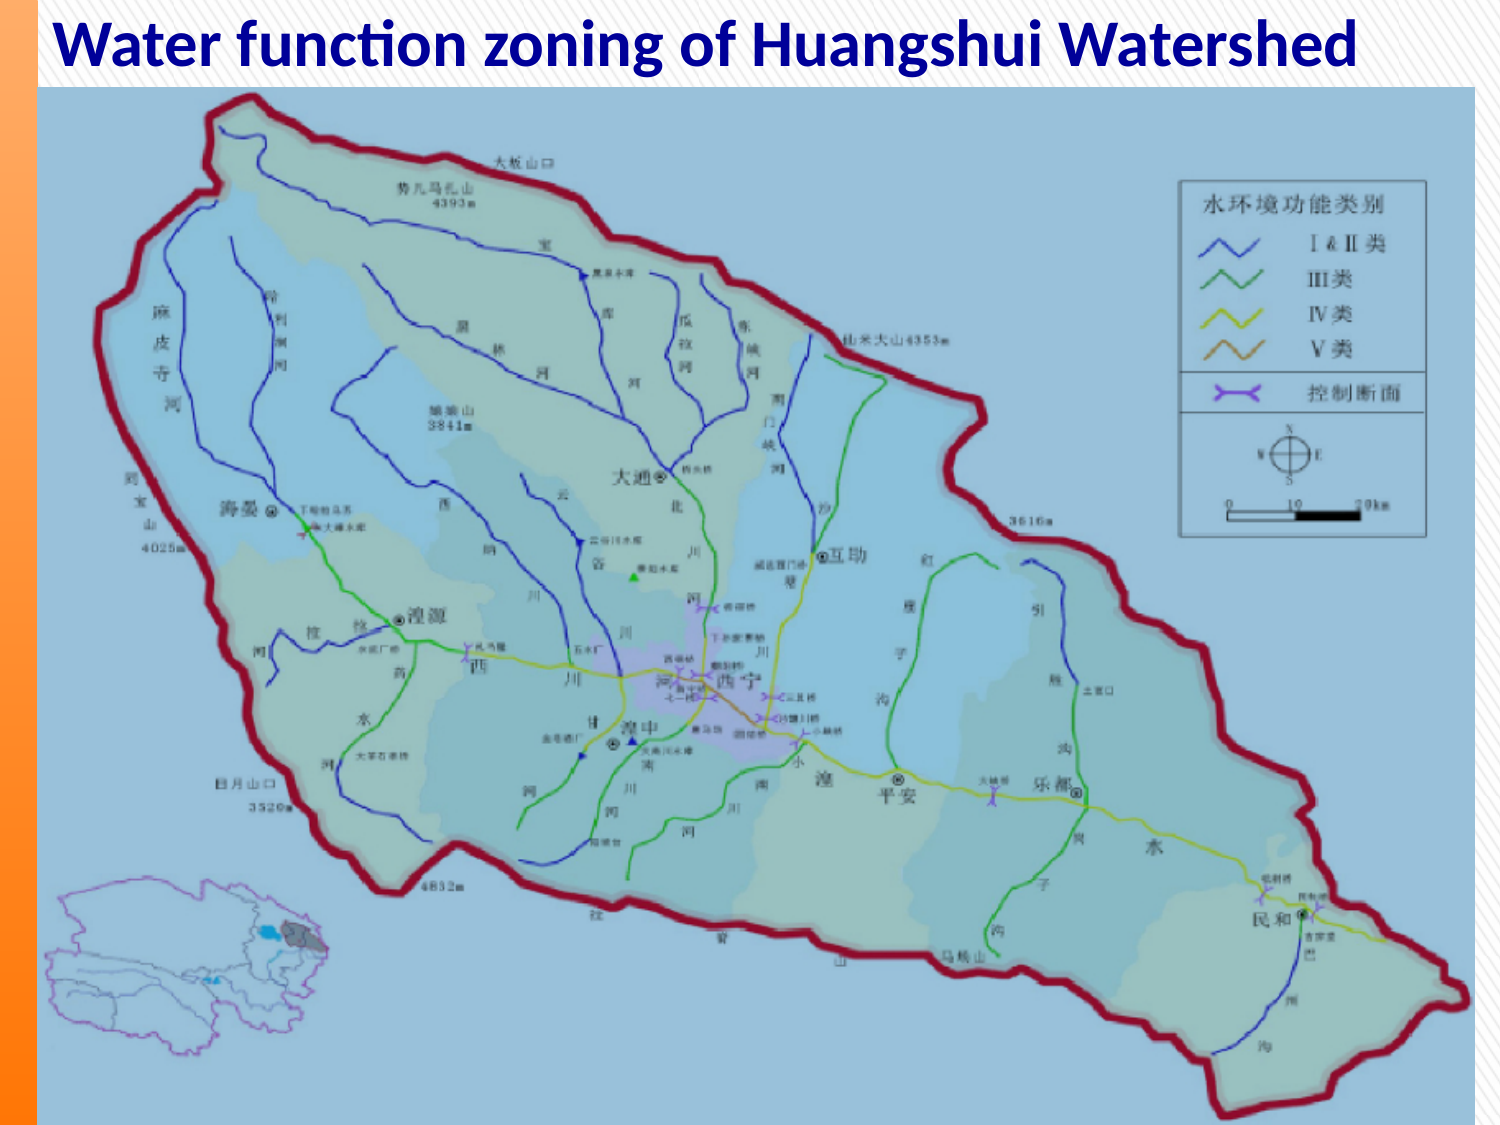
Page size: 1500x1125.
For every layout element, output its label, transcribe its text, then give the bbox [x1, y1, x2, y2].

title Water function zoning of Huangshui Watershed [37, 5, 1475, 87]
picture [37, 87, 1476, 1125]
